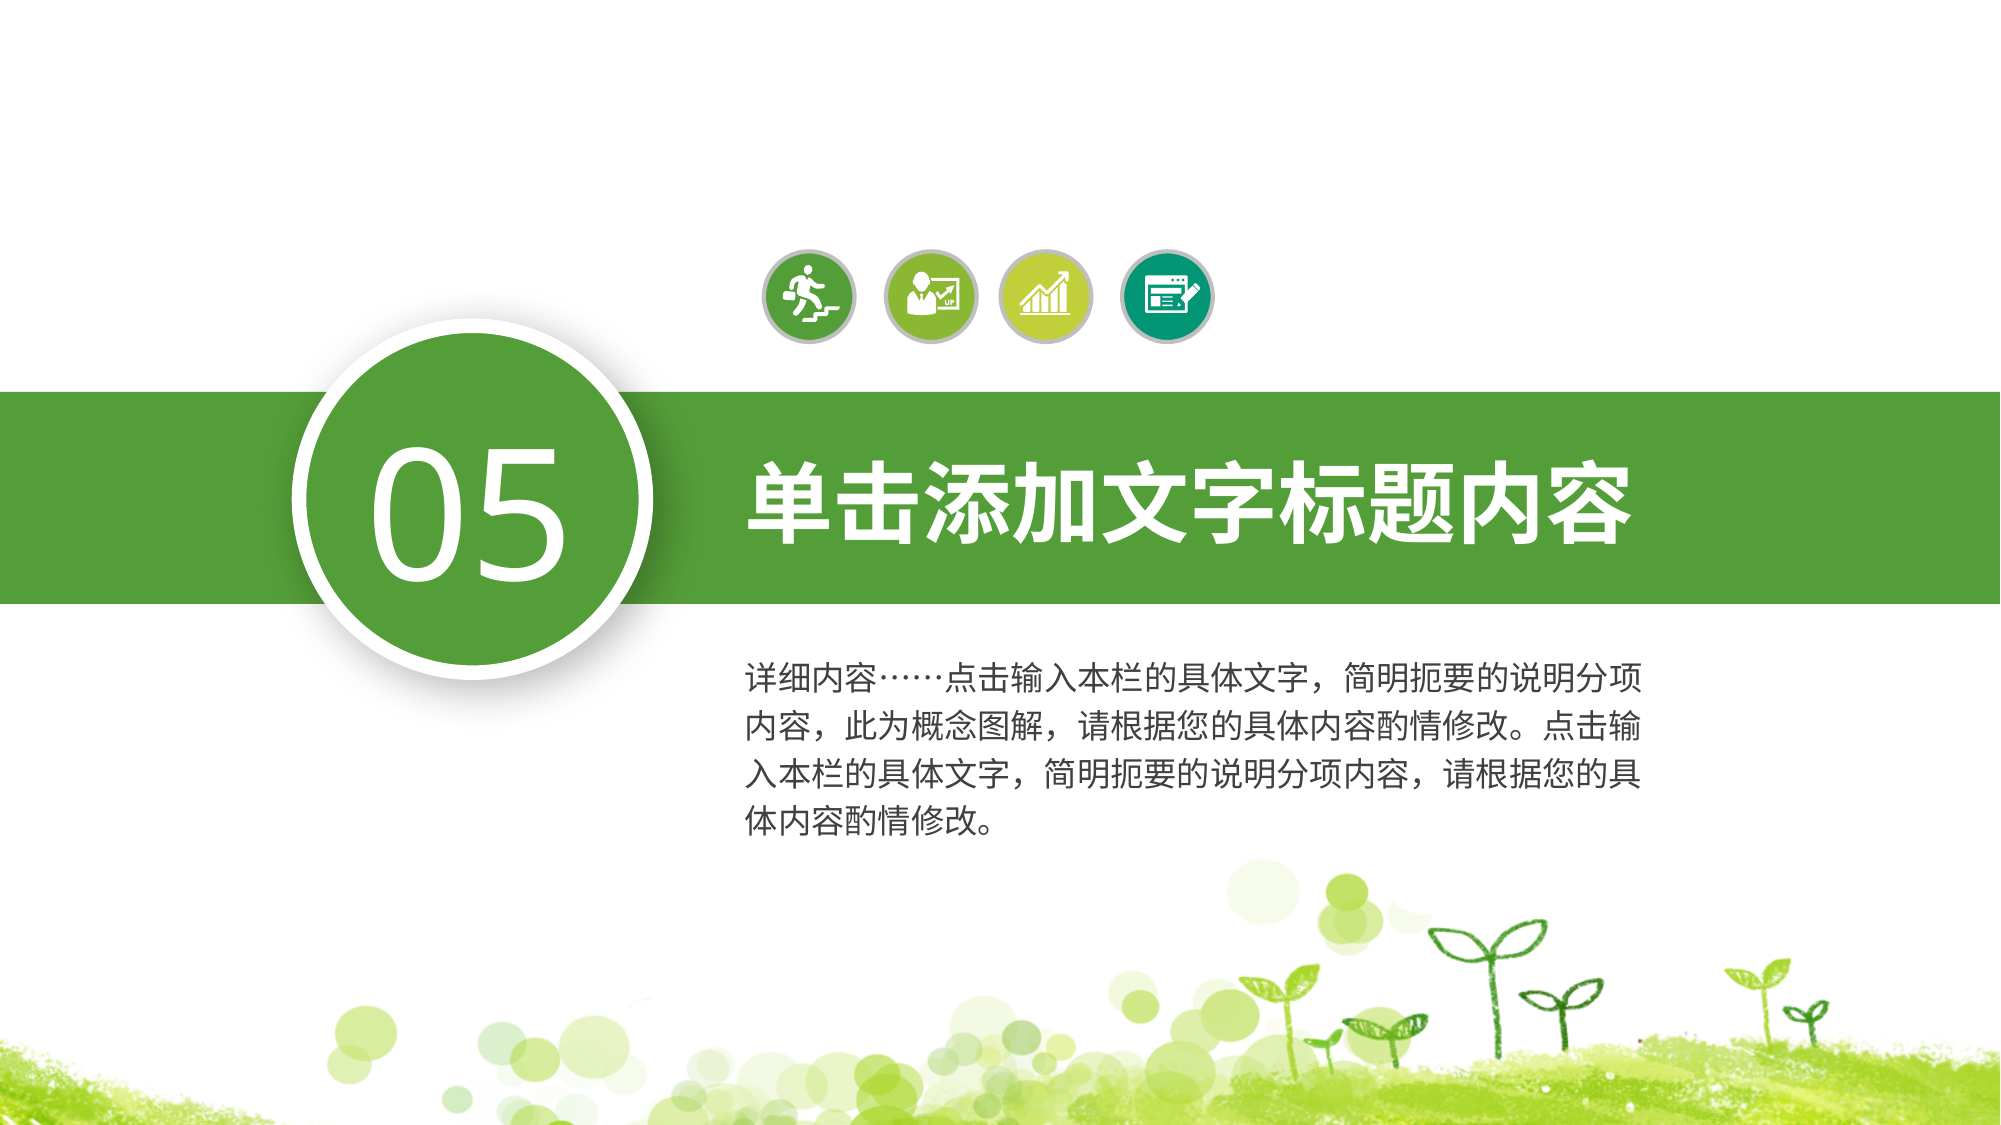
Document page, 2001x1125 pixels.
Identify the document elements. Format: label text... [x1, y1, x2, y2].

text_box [763, 251, 855, 342]
picture [0, 830, 2001, 1125]
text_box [1122, 251, 1213, 342]
text_box 详细内容……点击输入本栏的具体文字，简明扼要的说明分项内容，此为概念图解，请根据您的具体内容酌情修改。点击输入本栏的具体文字，简明扼要的说明分项内容，请根据您的具体内容酌情修改。 [730, 641, 1662, 848]
text_box [653, 391, 2000, 605]
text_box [885, 251, 977, 342]
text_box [1000, 251, 1092, 342]
text_box [0, 391, 298, 605]
text_box 单击添加文字标题内容 [730, 440, 1662, 563]
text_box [298, 325, 646, 673]
